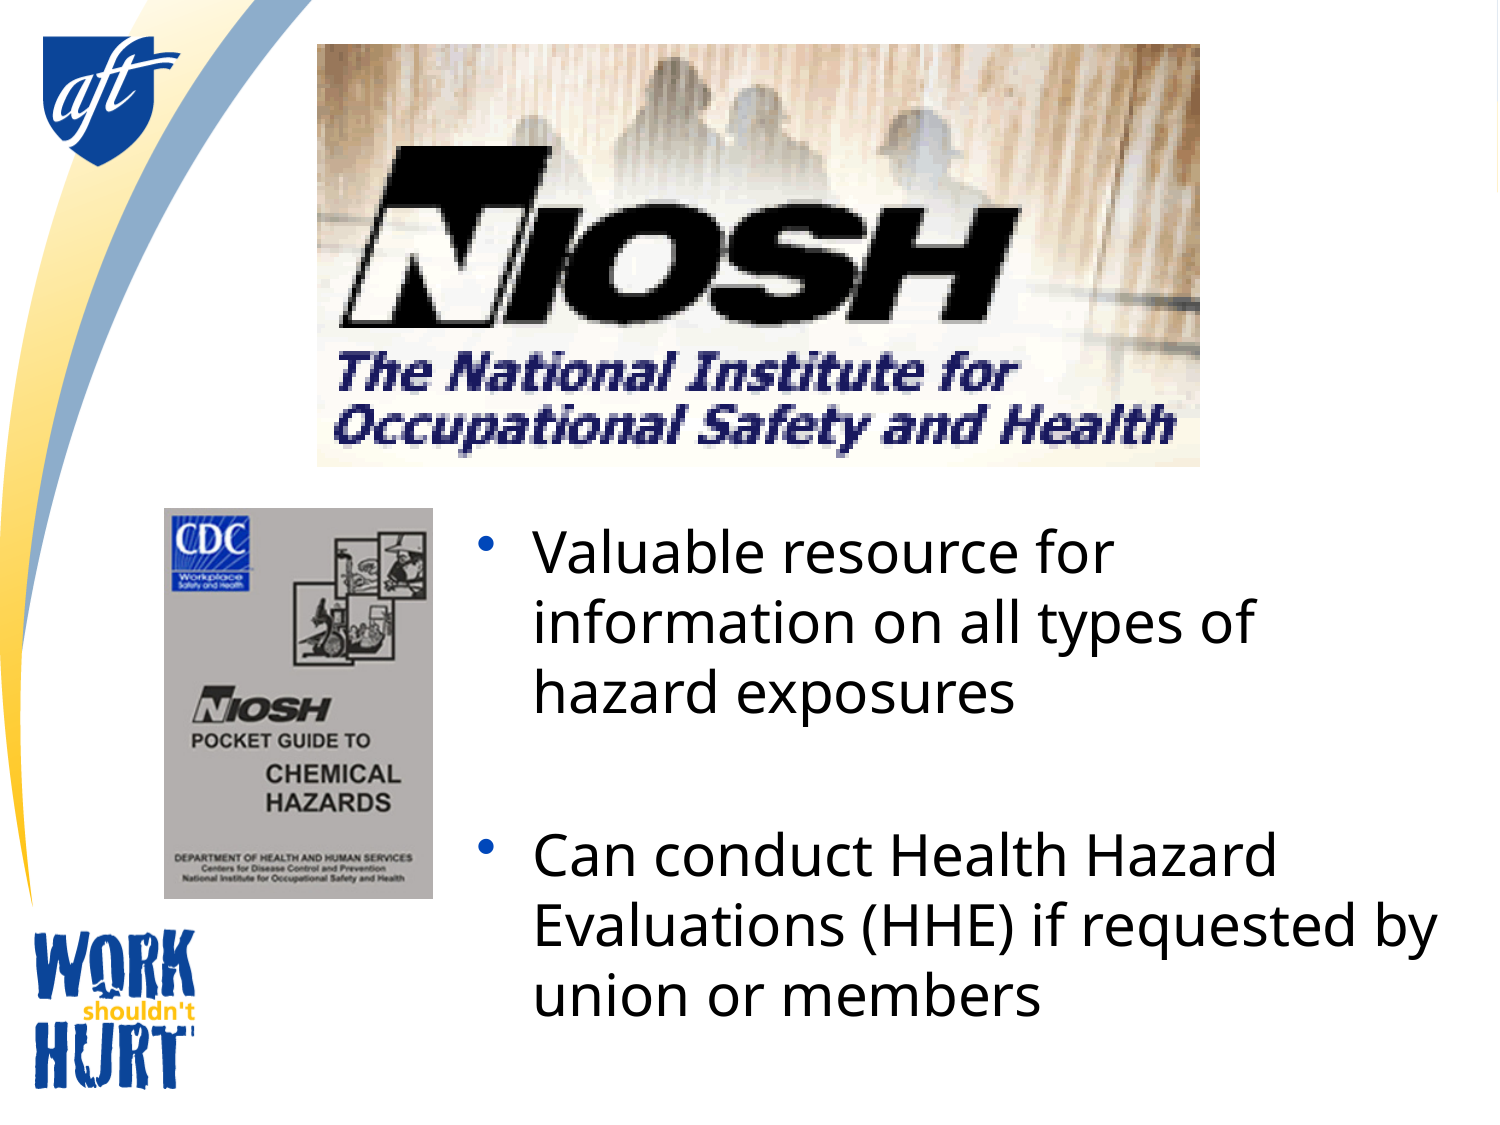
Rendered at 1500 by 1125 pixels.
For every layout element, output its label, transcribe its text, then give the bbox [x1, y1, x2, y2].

list Valuable resource for information on all types of hazard exposures Can conduct Health Hazard Evaluations (HHE) if requested by union or members [461, 507, 1455, 1047]
picture [0, 0, 1500, 1125]
